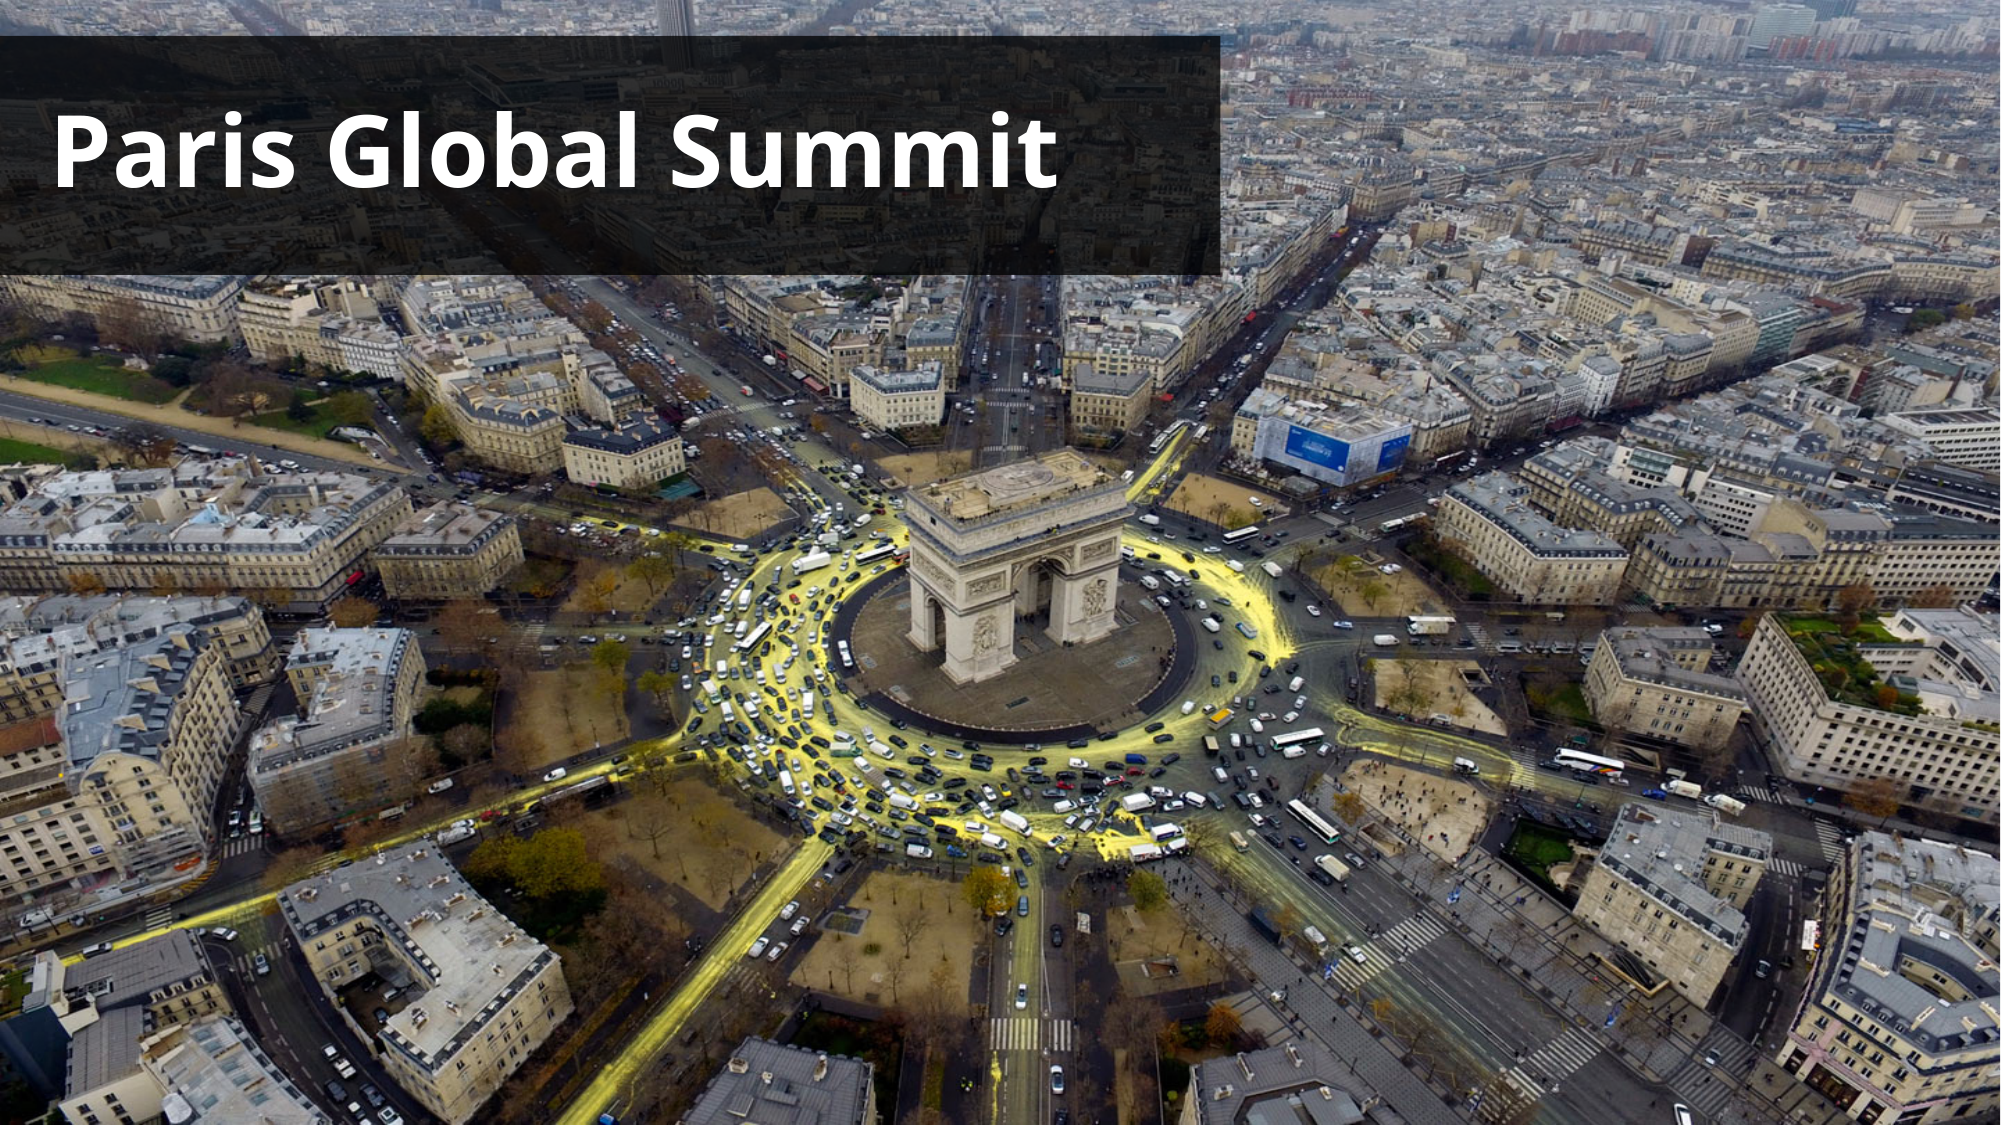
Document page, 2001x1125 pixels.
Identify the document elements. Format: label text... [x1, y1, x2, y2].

title Paris Global Summit [0, 35, 1221, 275]
picture [0, 0, 2001, 1125]
